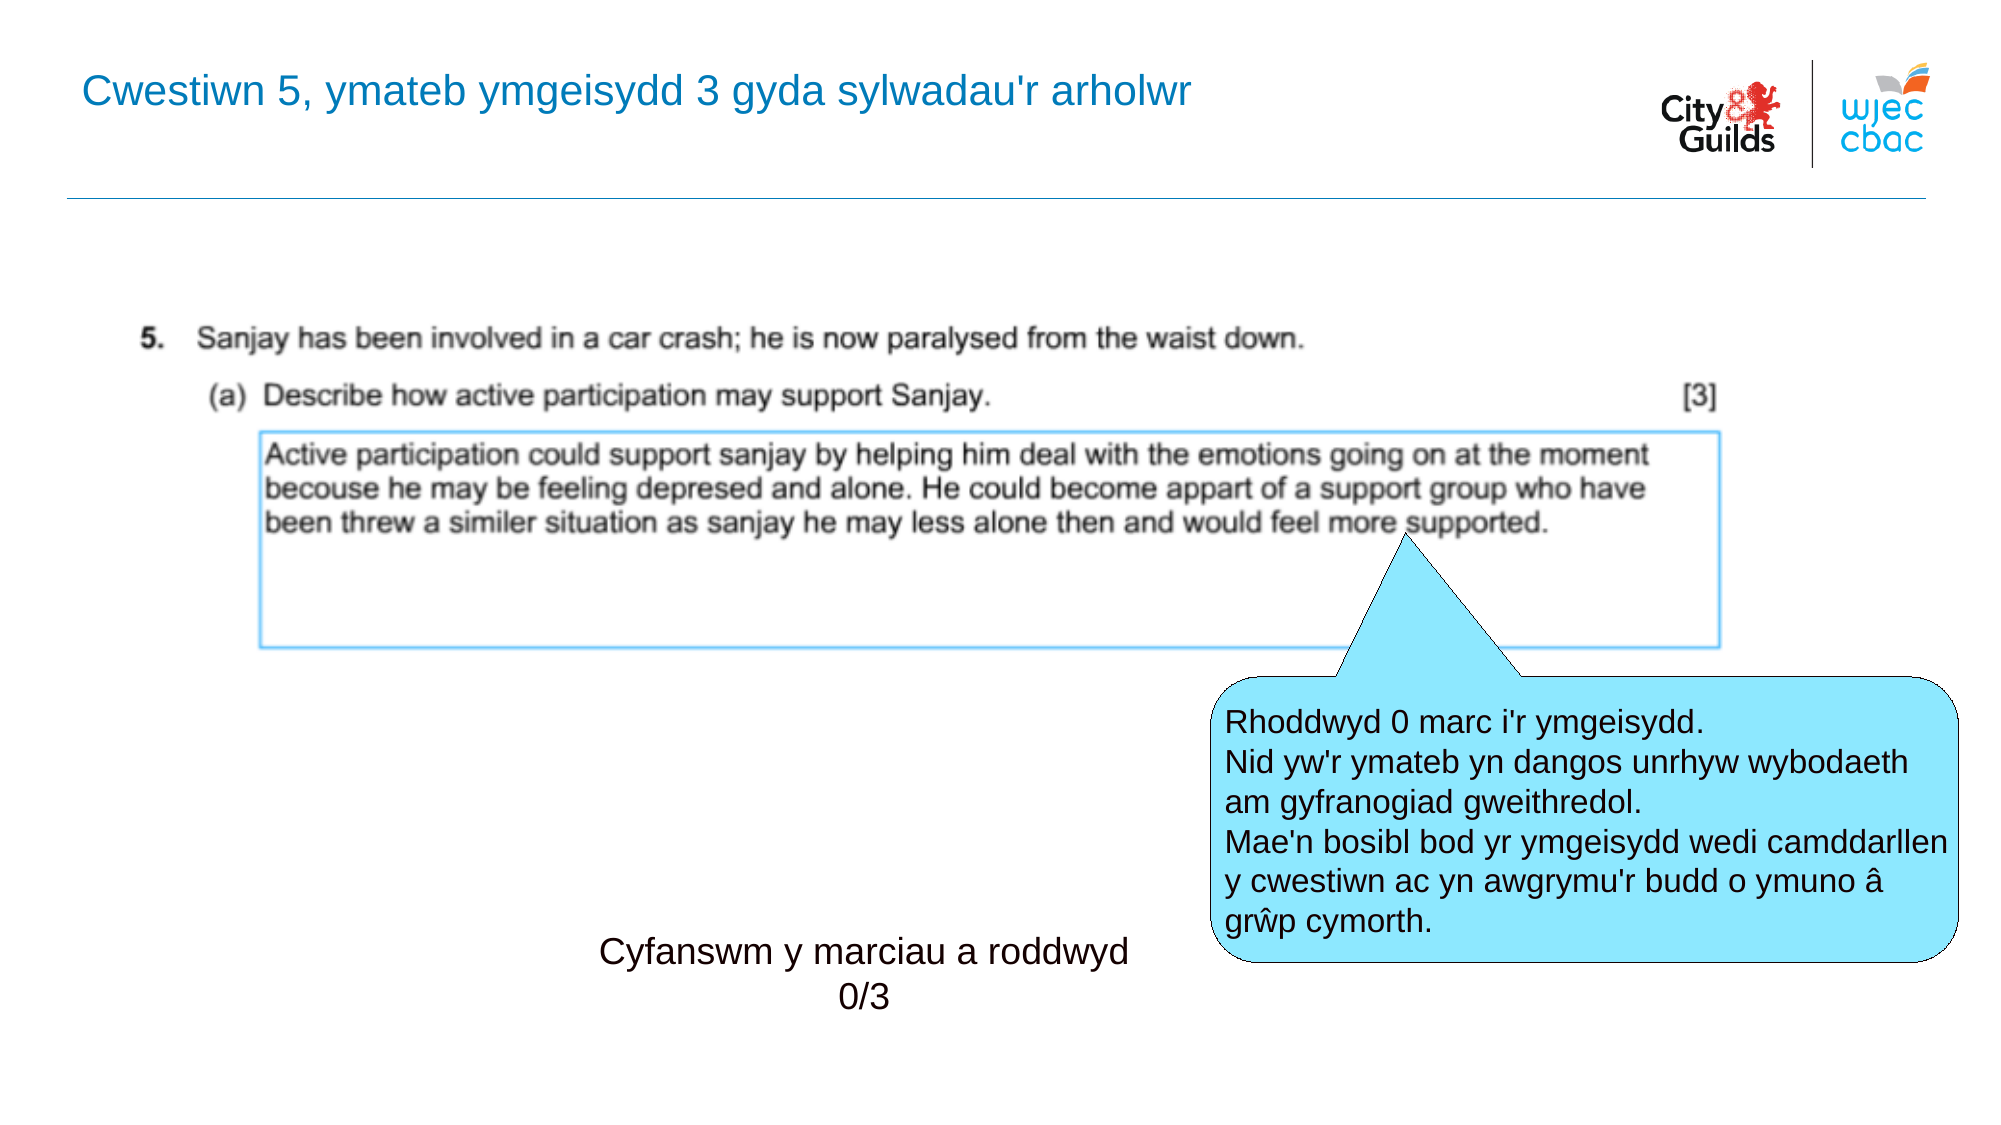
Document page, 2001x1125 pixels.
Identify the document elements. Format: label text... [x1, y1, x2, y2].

text_box Rhoddwyd 0 marc i'r ymgeisydd. Nid yw'r ymateb yn dangos unrhyw wybodaeth am gyfranogiad gweithredol. Mae'n bosibl bod yr ymgeisydd wedi camddarllen y cwestiwn ac yn awgrymu'r budd o ymuno â grŵp cymorth. [1210, 668, 1959, 963]
text_box Cyfanswm y marciau a roddwyd 0/3 [363, 919, 1365, 1024]
title Cwestiwn 5, ymateb ymgeisydd 3 gyda sylwadau'r arholwr [66, 59, 1662, 174]
picture [119, 263, 1821, 668]
